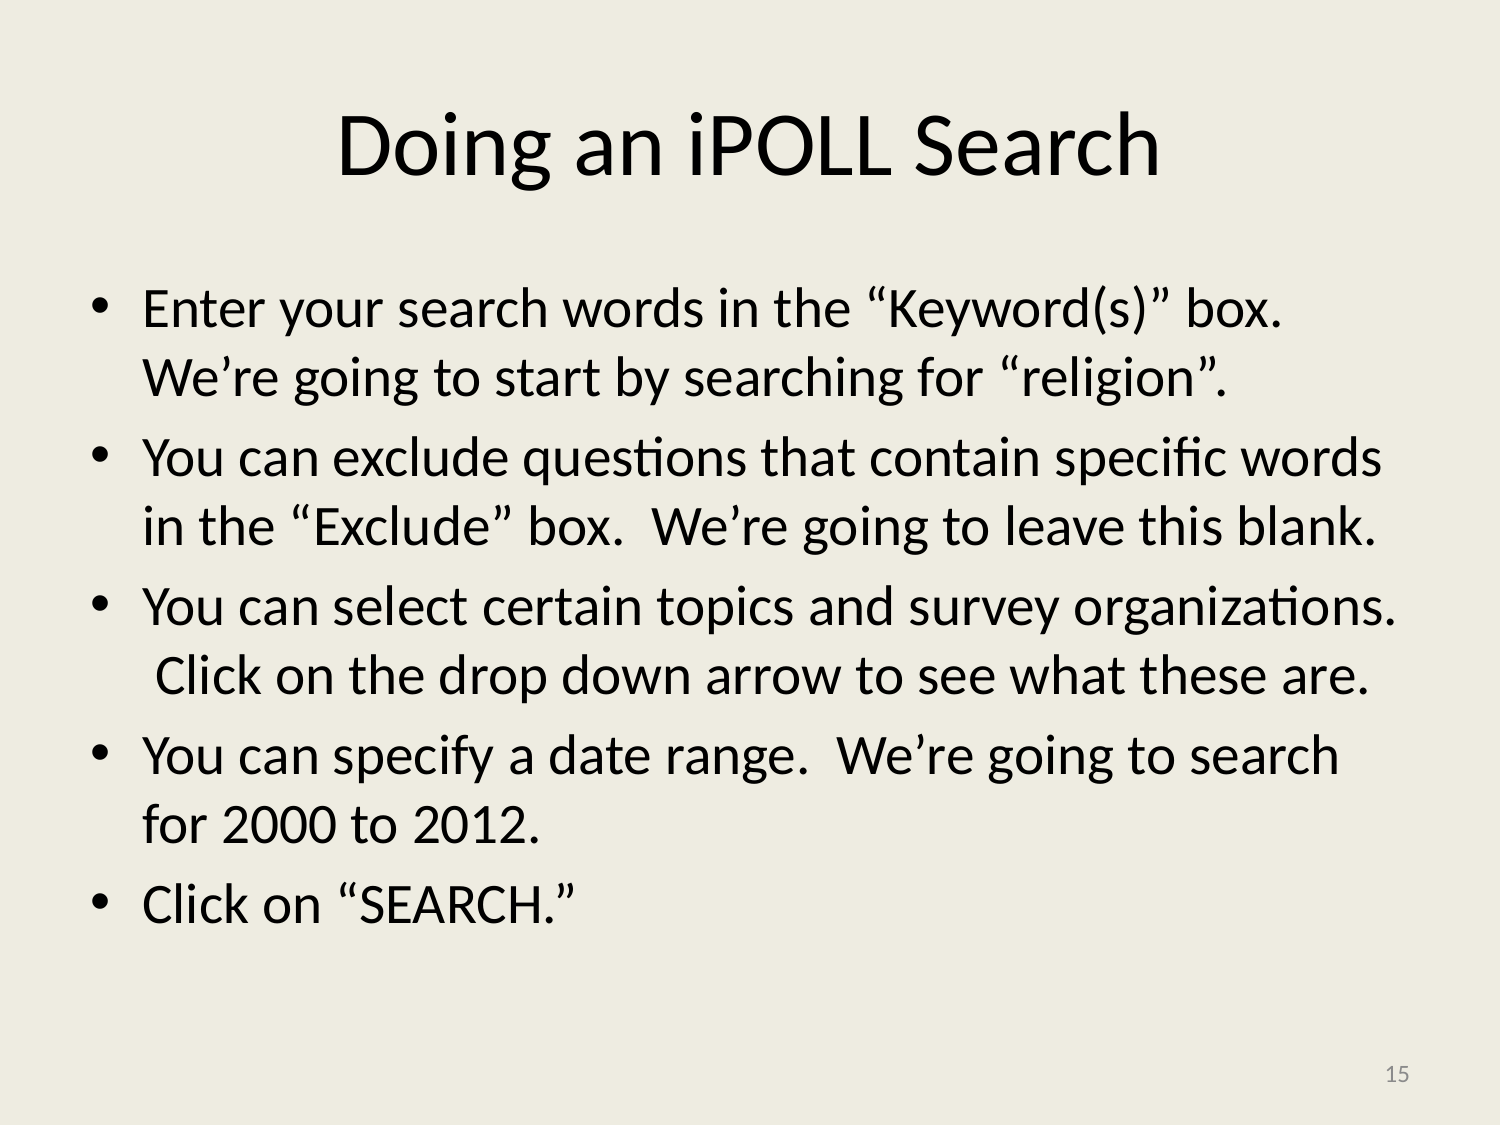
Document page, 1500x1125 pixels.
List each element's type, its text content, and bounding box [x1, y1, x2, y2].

slide_number 15 [1074, 1042, 1425, 1103]
list Enter your search words in the “Keyword(s)” box. We’re going to start by searching for “religion”. You can exclude questions that contain specific words in the “Exclude” box. We’re going to leave this blank. You can select certain topics and survey organizations. Click on the drop down arrow to see what these are. You can specify a date range. We’re going to search for 2000 to 2012. Click on “SEARCH.” [75, 262, 1425, 1005]
title Doing an iPOLL Search [75, 45, 1425, 233]
